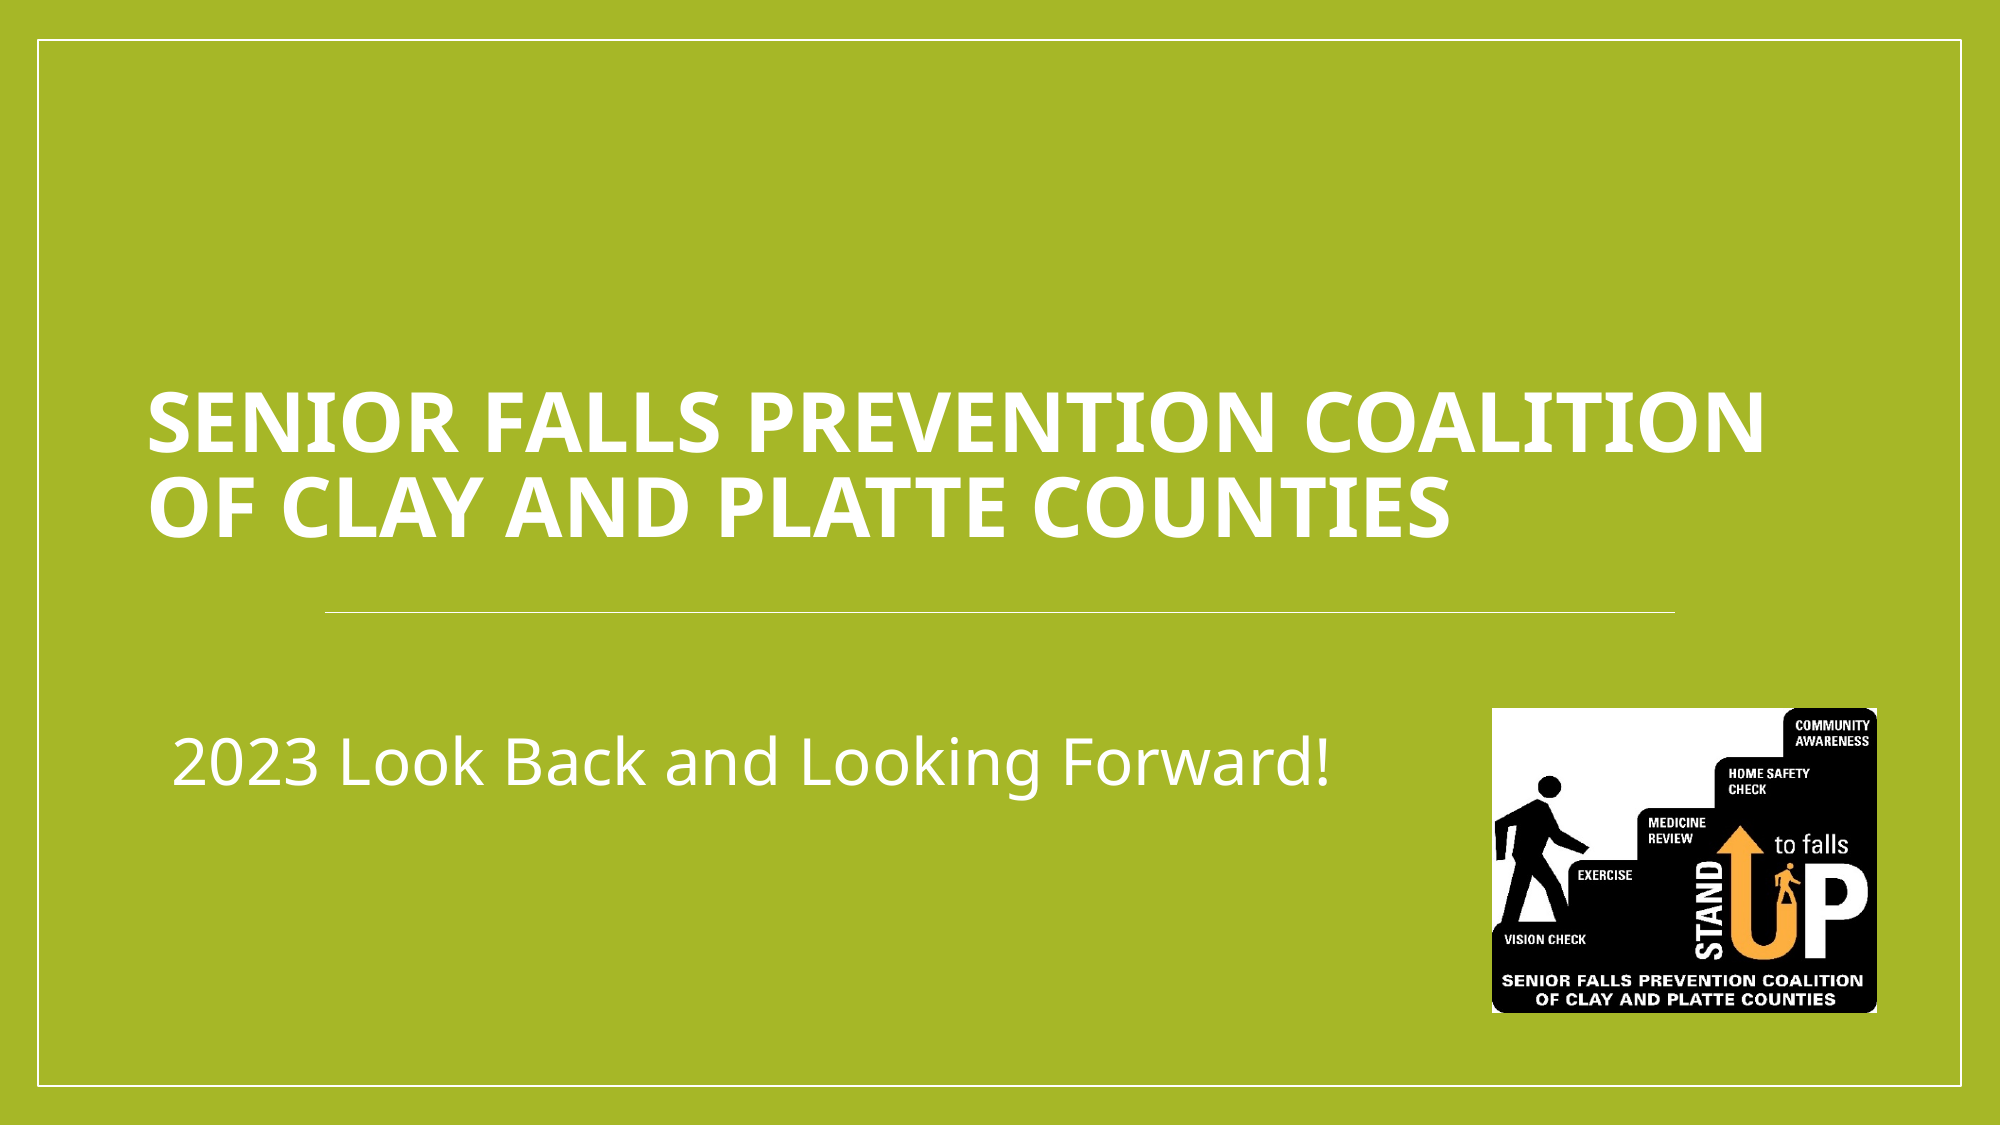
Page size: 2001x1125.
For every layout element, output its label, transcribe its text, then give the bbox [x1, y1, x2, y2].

subtitle 2023 Look Back and Looking Forward! [131, 721, 1374, 861]
picture [1491, 708, 1877, 1014]
title Senior Falls Prevention Coalition of Clay and Platte Counties [131, 140, 1923, 563]
